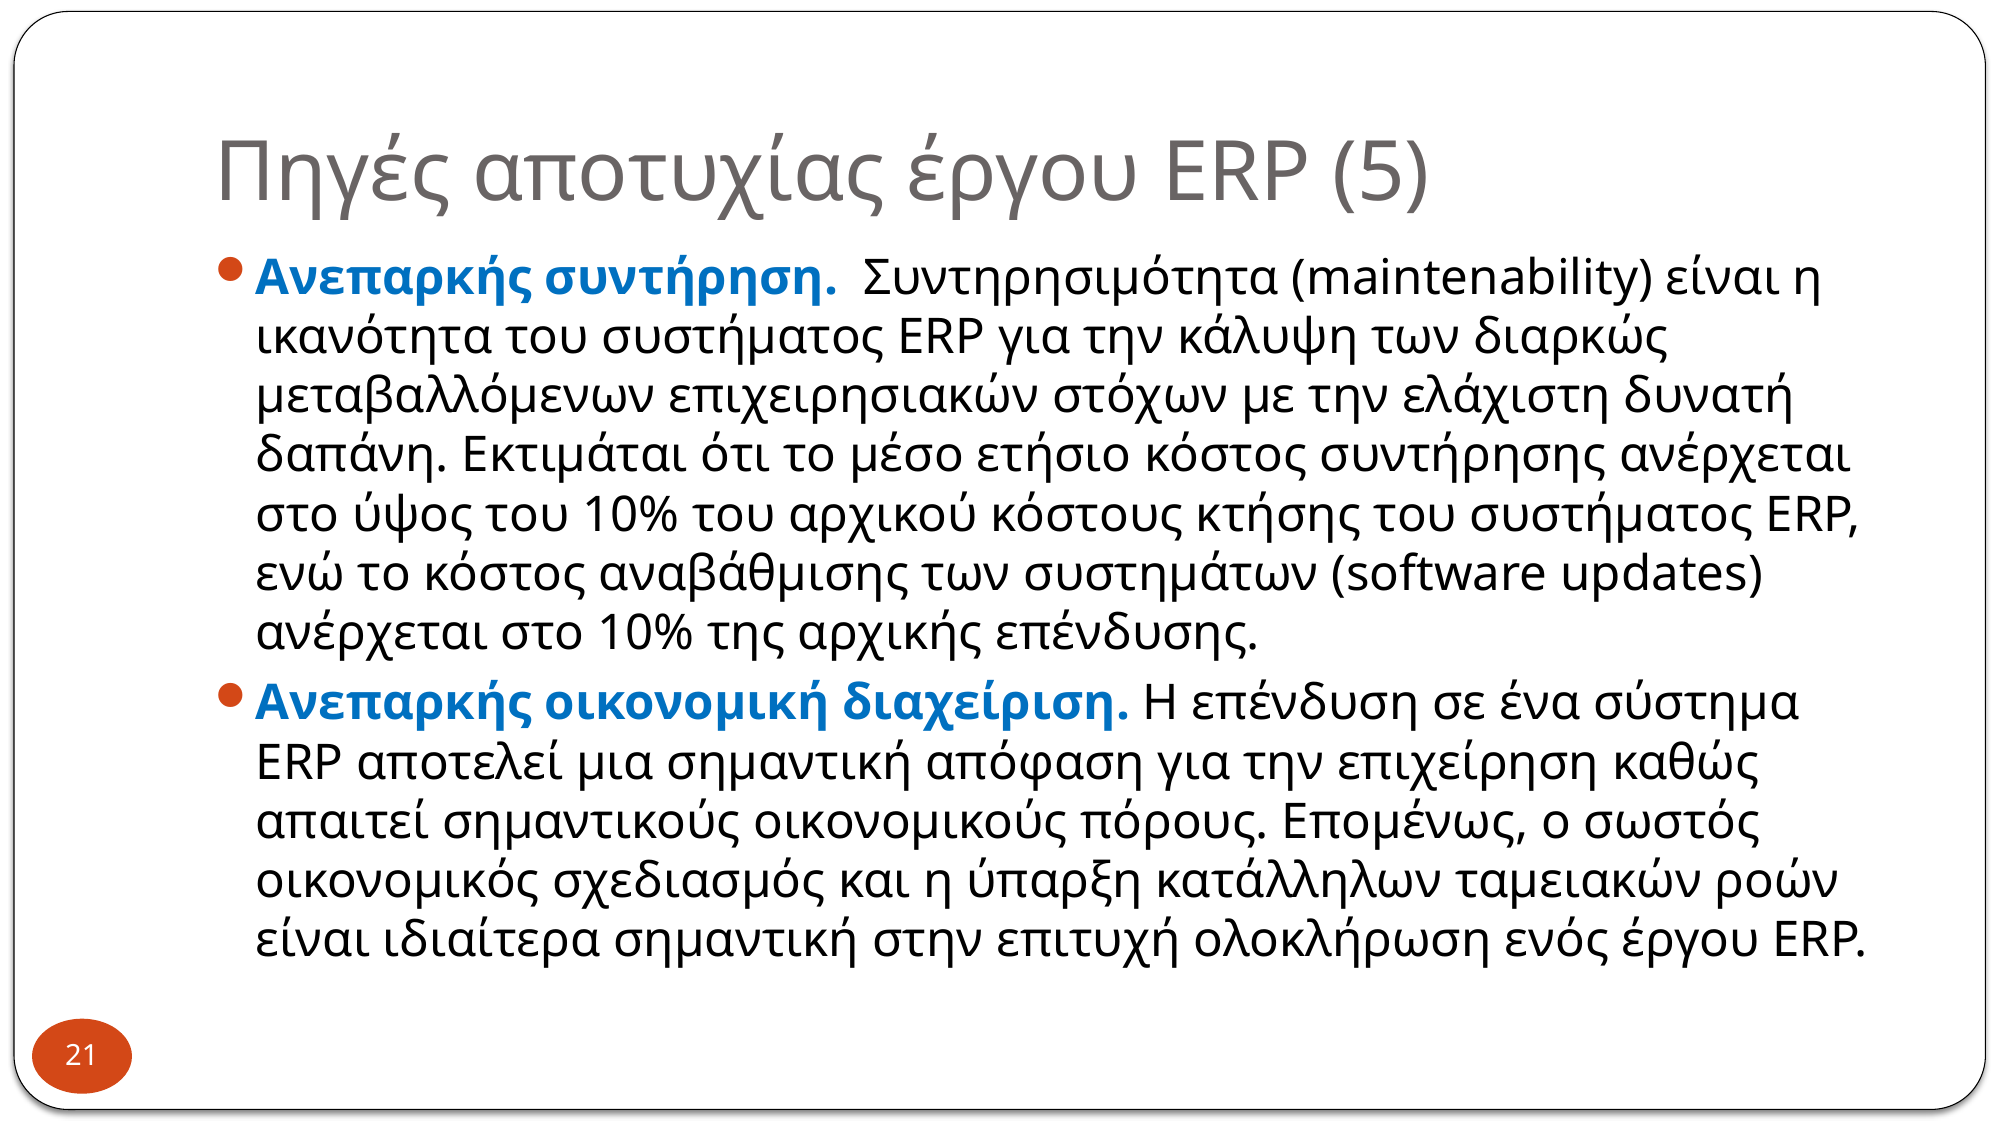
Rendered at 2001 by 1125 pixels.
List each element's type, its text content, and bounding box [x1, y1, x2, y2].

title Πηγές αποτυχίας έργου ERP (5) [200, 45, 1900, 233]
slide_number 21 [32, 1018, 132, 1094]
list Ανεπαρκής συντήρηση. Συντηρησιμότητα (maintenability) είναι η ικανότητα του συστήματος ERP για την κάλυψη των διαρκώς μεταβαλλόμενων επιχειρησιακών στόχων με την ελάχιστη δυνατή δαπάνη. Εκτιμάται ότι το μέσο ετήσιο κόστος συντήρησης ανέρχεται στο ύψος του 10% του αρχικού κόστους κτήσης του συστήματος ERP, ενώ το κόστος αναβάθμισης των συστημάτων (software updates) ανέρχεται στο 10% της αρχικής επένδυσης. Ανεπαρκής οικονομική διαχείριση. H επένδυση σε ένα σύστημα ERP αποτελεί μια σημαντική απόφαση για την επιχείρηση καθώς απαιτεί σημαντικούς οικονομικούς πόρους. Επομένως, ο σωστός οικονομικός σχεδιασμός και η ύπαρξη κατάλληλων ταμειακών ροών είναι ιδιαίτερα σημαντική στην επιτυχή ολοκλήρωση ενός έργου ERP. [200, 237, 1900, 988]
